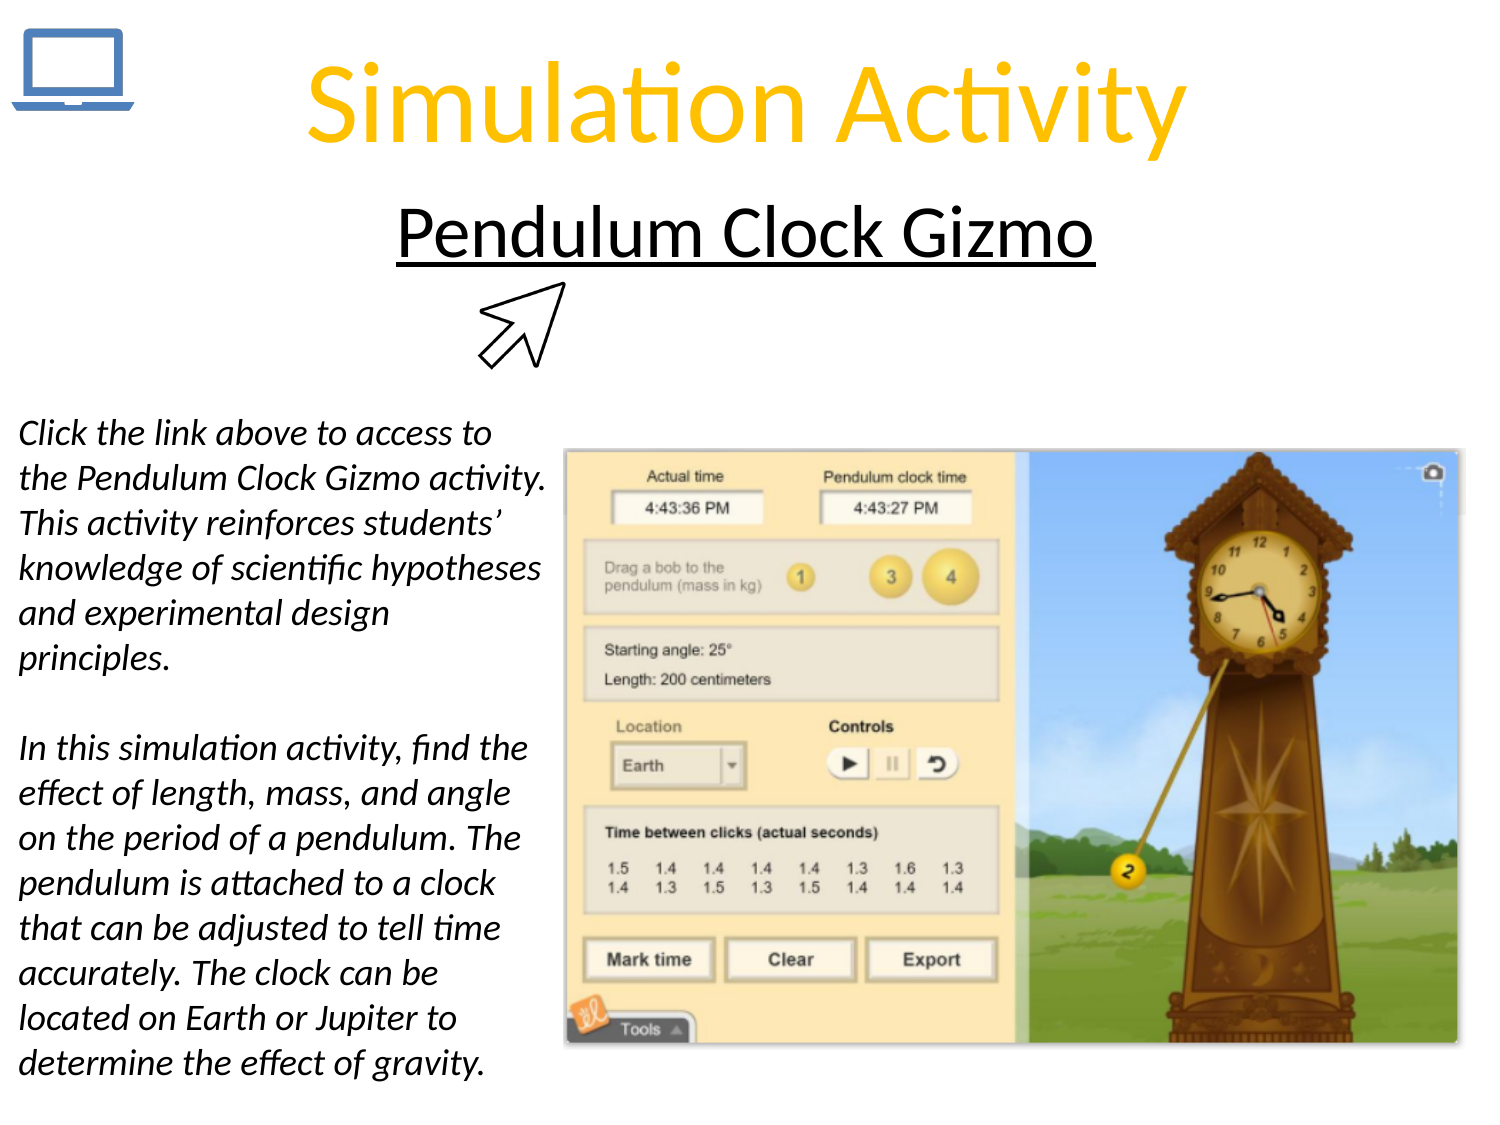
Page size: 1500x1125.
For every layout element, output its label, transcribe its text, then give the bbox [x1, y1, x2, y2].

picture [445, 249, 597, 401]
text_box Click the link above to access to the Pendulum Clock Gizmo activity. This activity reinforces students’ knowledge of scientific hypotheses and experimental design principles. In this simulation activity, find the effect of length, mass, and angle on the period of a pendulum. The pendulum is attached to a clock that can be adjusted to tell time accurately. The clock can be located on Earth or Jupiter to determine the effect of gravity. [3, 400, 564, 1091]
picture [563, 447, 1466, 1050]
text_box Simulation Activity [290, 18, 1210, 174]
text_box [3, 0, 143, 140]
text_box Pendulum Clock Gizmo [381, 174, 1119, 280]
